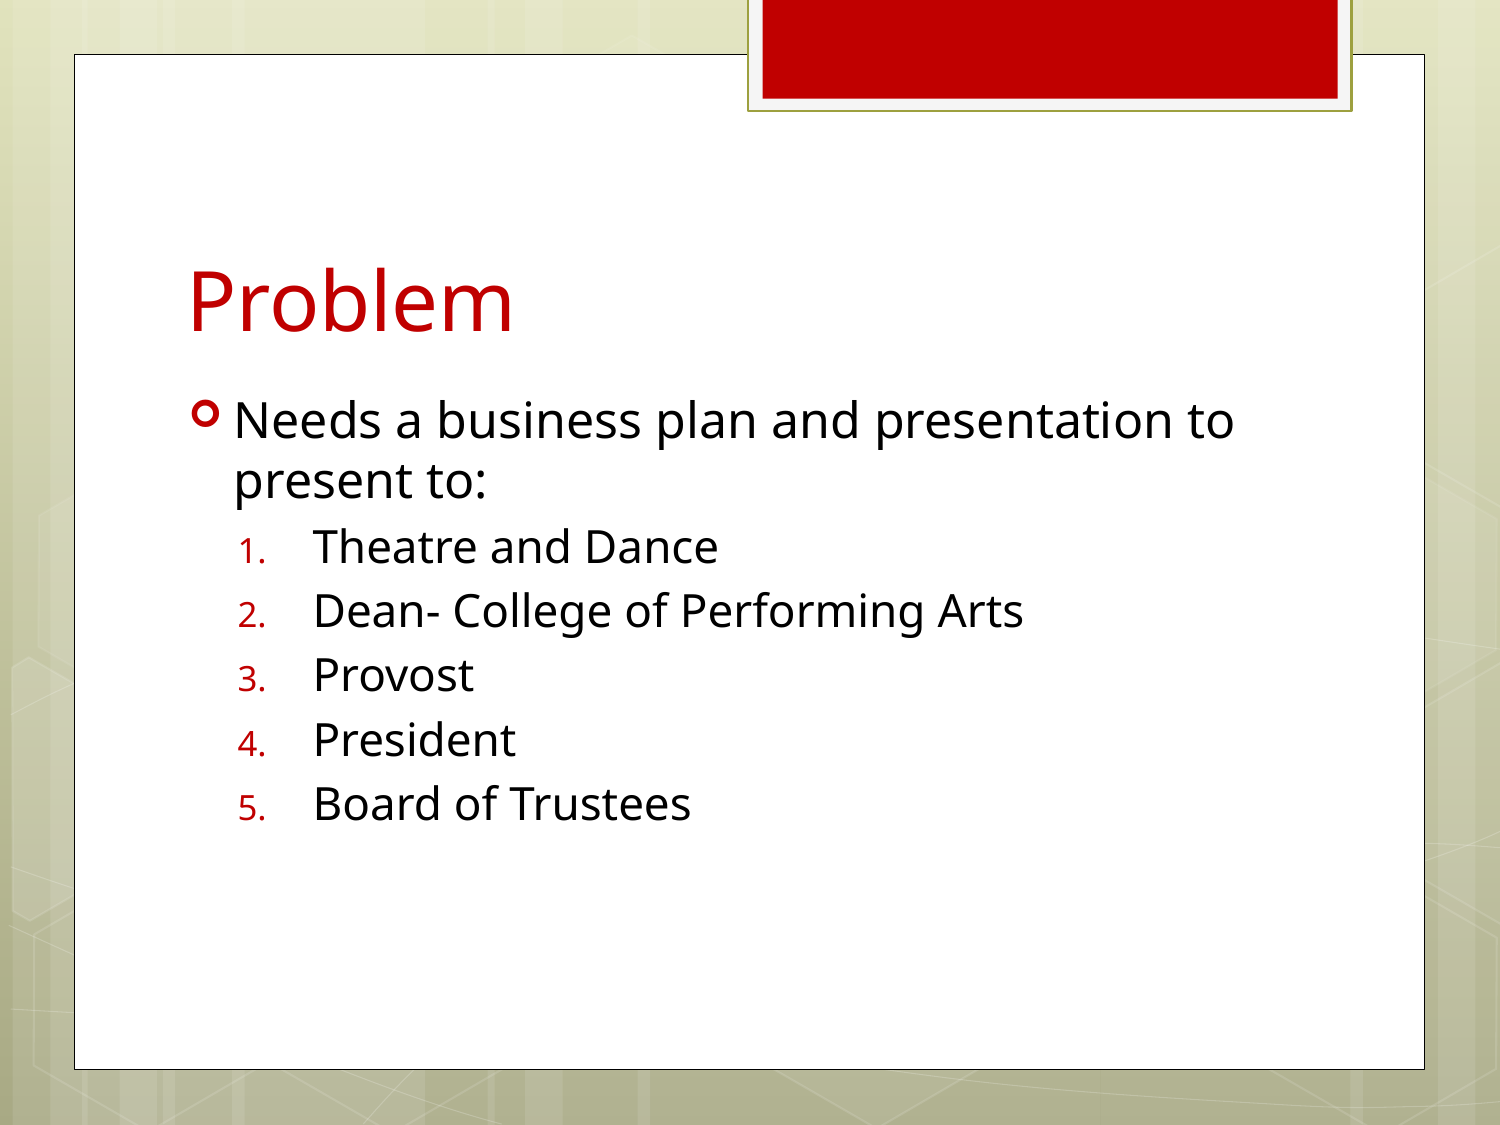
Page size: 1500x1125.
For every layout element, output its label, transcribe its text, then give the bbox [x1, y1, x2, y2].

list Needs a business plan and presentation to present to: Theatre and Dance Dean- College of Performing Arts Provost President Board of Trustees [162, 381, 1283, 1025]
title Problem [171, 168, 1324, 357]
